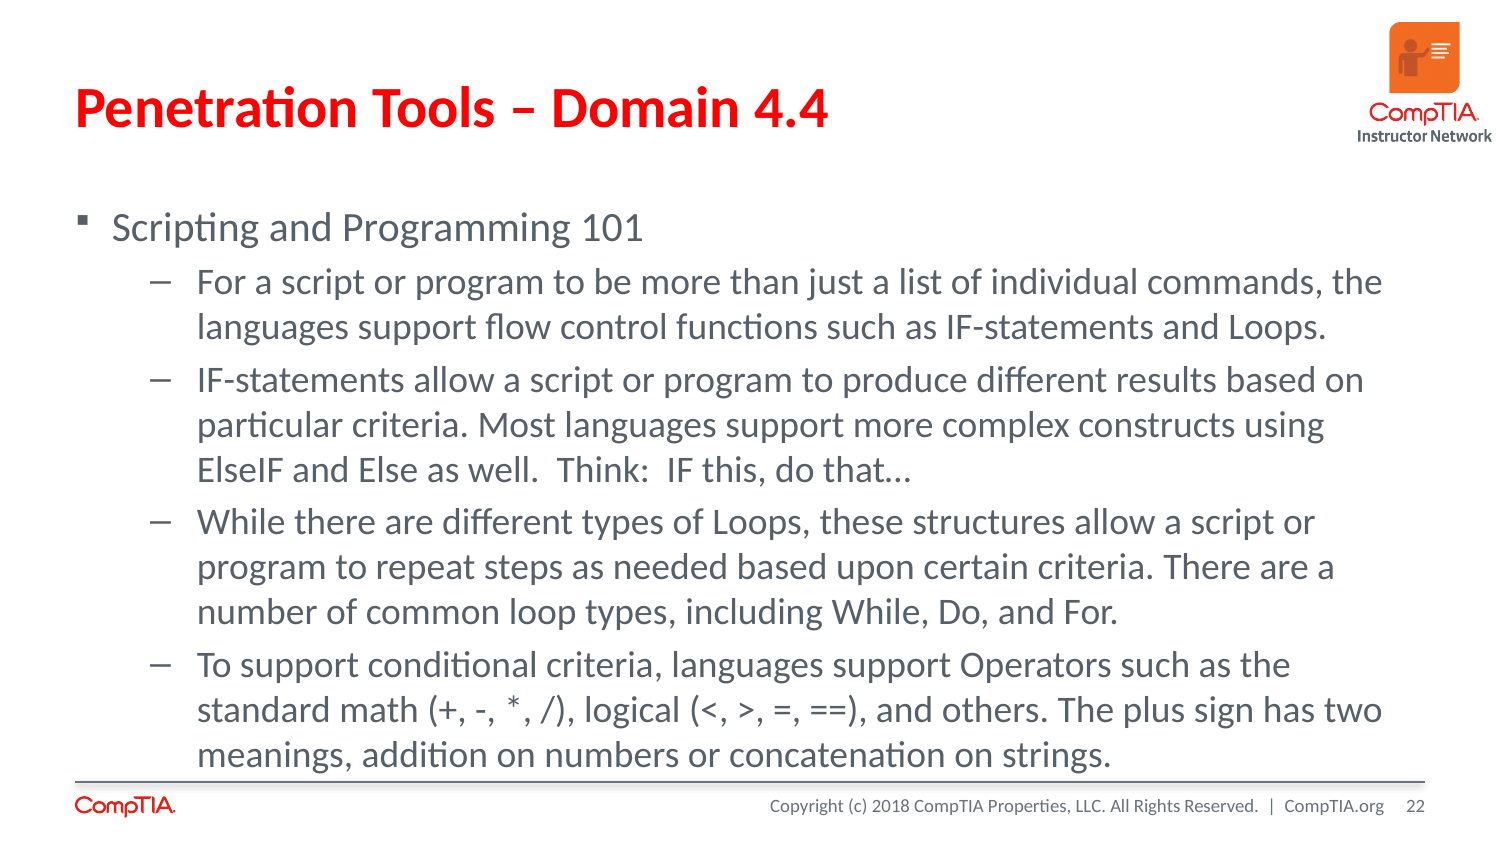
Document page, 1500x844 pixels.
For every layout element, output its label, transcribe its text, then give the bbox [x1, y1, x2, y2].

picture [1358, 22, 1492, 142]
list Scripting and Programming 101 For a script or program to be more than just a list of individual commands, the languages support flow control functions such as IF-statements and Loops. IF-statements allow a script or program to produce different results based on particular criteria. Most languages support more complex constructs using ElseIF and Else as well. Think: IF this, do that… While there are different types of Loops, these structures allow a script or program to repeat steps as needed based upon certain criteria. There are a number of common loop types, including While, Do, and For. To support conditional criteria, languages support Operators such as the standard math (+, -, *, /), logical (<, >, =, ==), and others. The plus sign has two meanings, addition on numbers or concatenation on strings. [75, 192, 1425, 749]
slide_number 22 [1384, 782, 1425, 827]
title Penetration Tools – Domain 4.4 [75, 33, 1425, 175]
